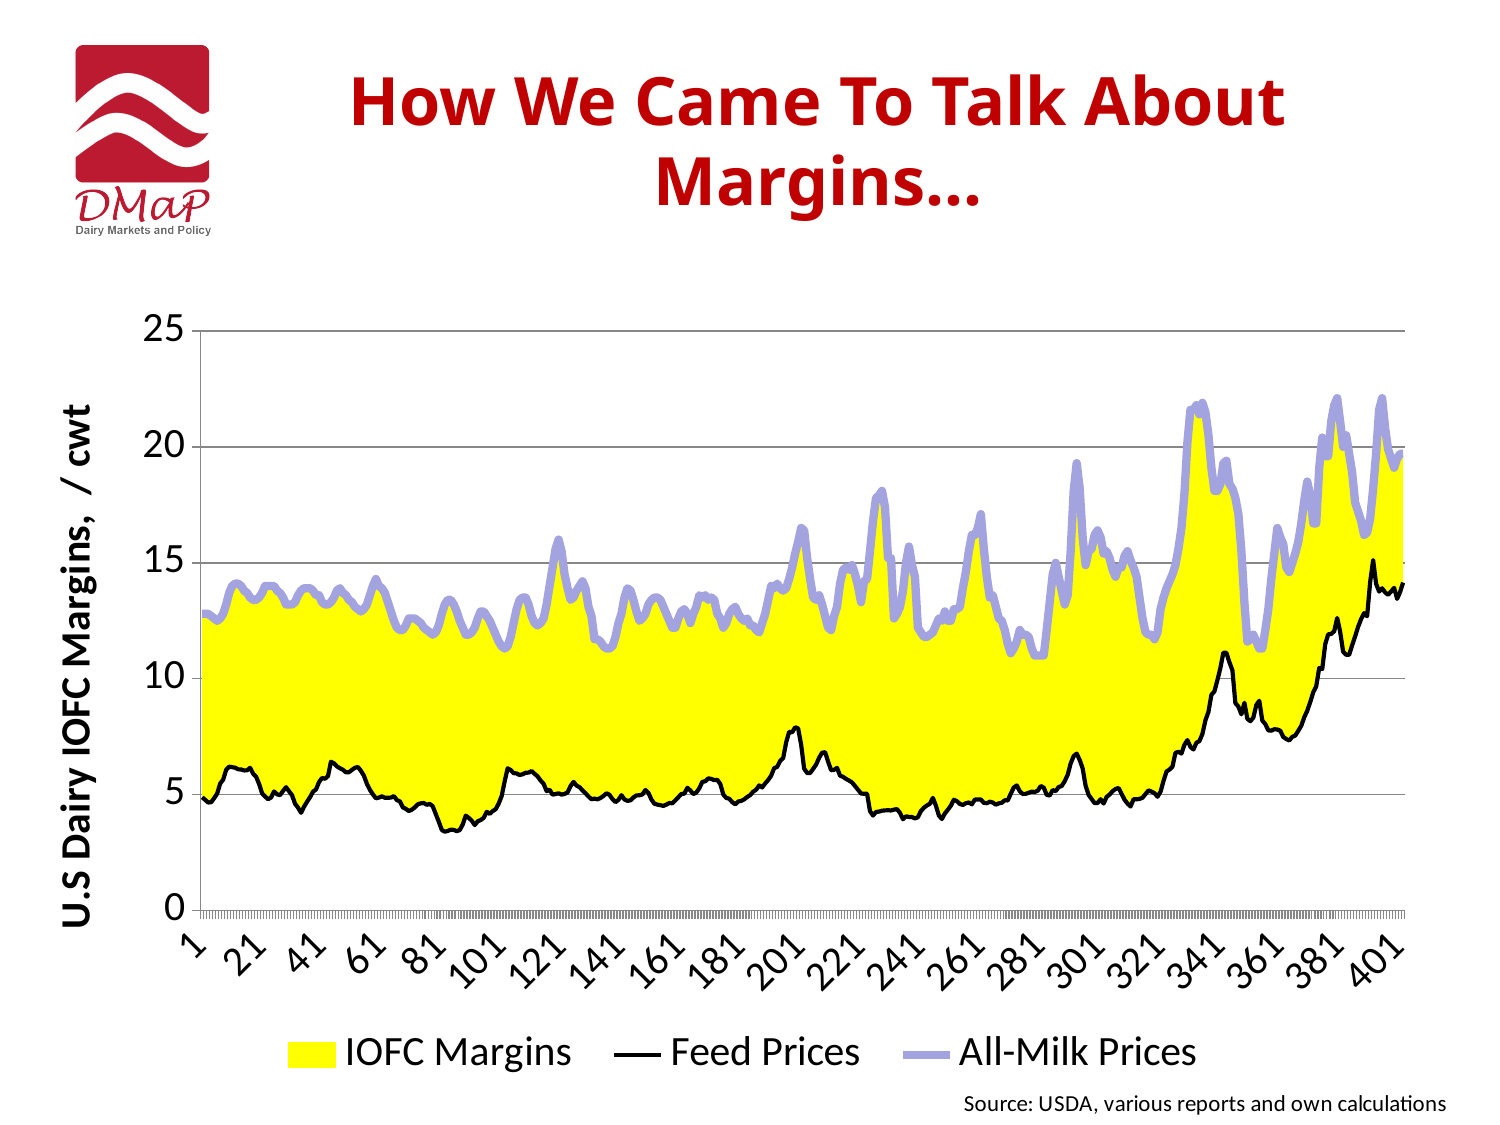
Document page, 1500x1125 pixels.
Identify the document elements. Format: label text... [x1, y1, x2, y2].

chart [37, 299, 1463, 1125]
picture [75, 45, 211, 236]
title How We Came To Talk About Margins… [210, 45, 1425, 233]
